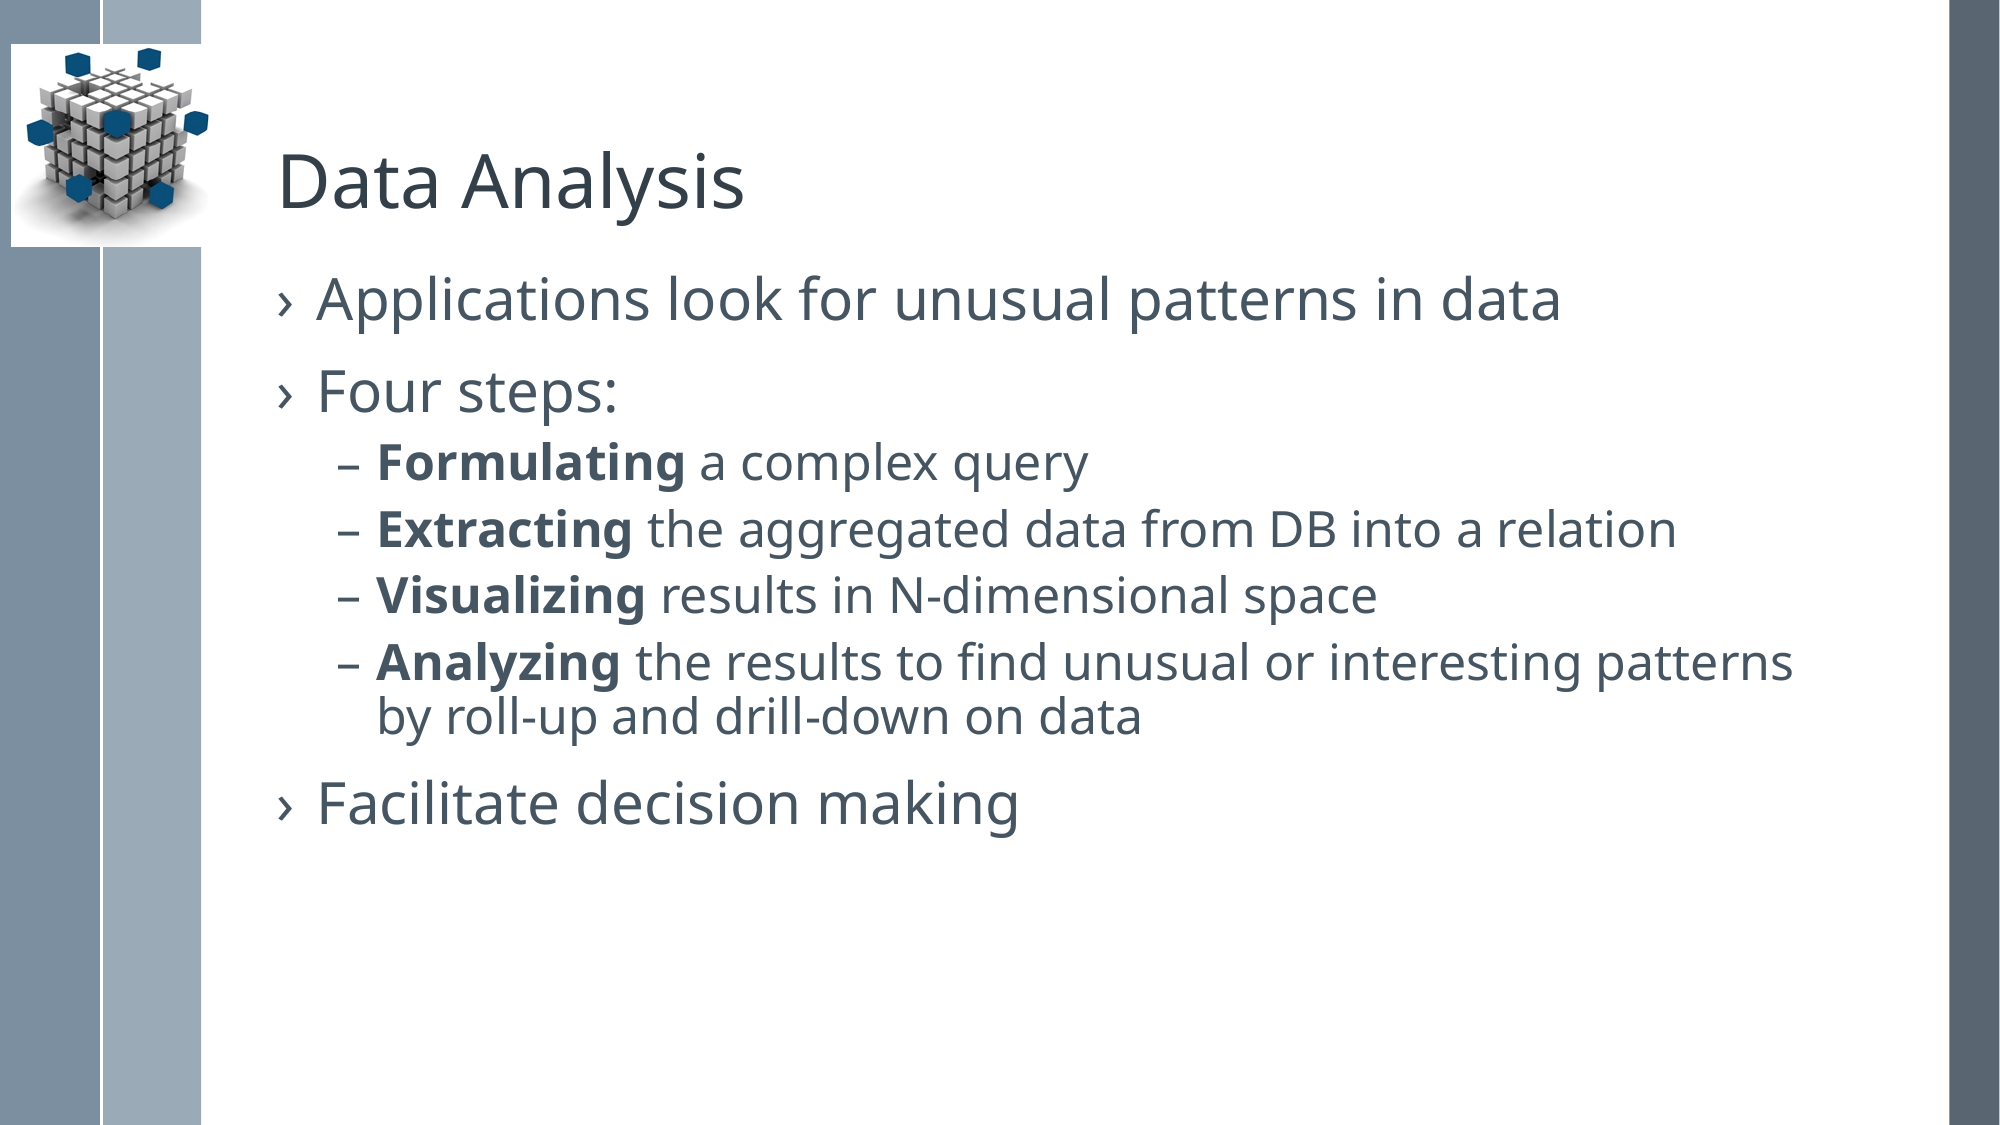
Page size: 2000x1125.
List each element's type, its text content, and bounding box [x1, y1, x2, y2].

list Applications look for unusual patterns in data Four steps: Formulating a complex query Extracting the aggregated data from DB into a relation Visualizing results in N-dimensional space Analyzing the results to find unusual or interesting patterns by roll-up and drill-down on data Facilitate decision making [261, 262, 1867, 1013]
picture [11, 44, 209, 248]
title Data Analysis [261, 29, 1867, 233]
